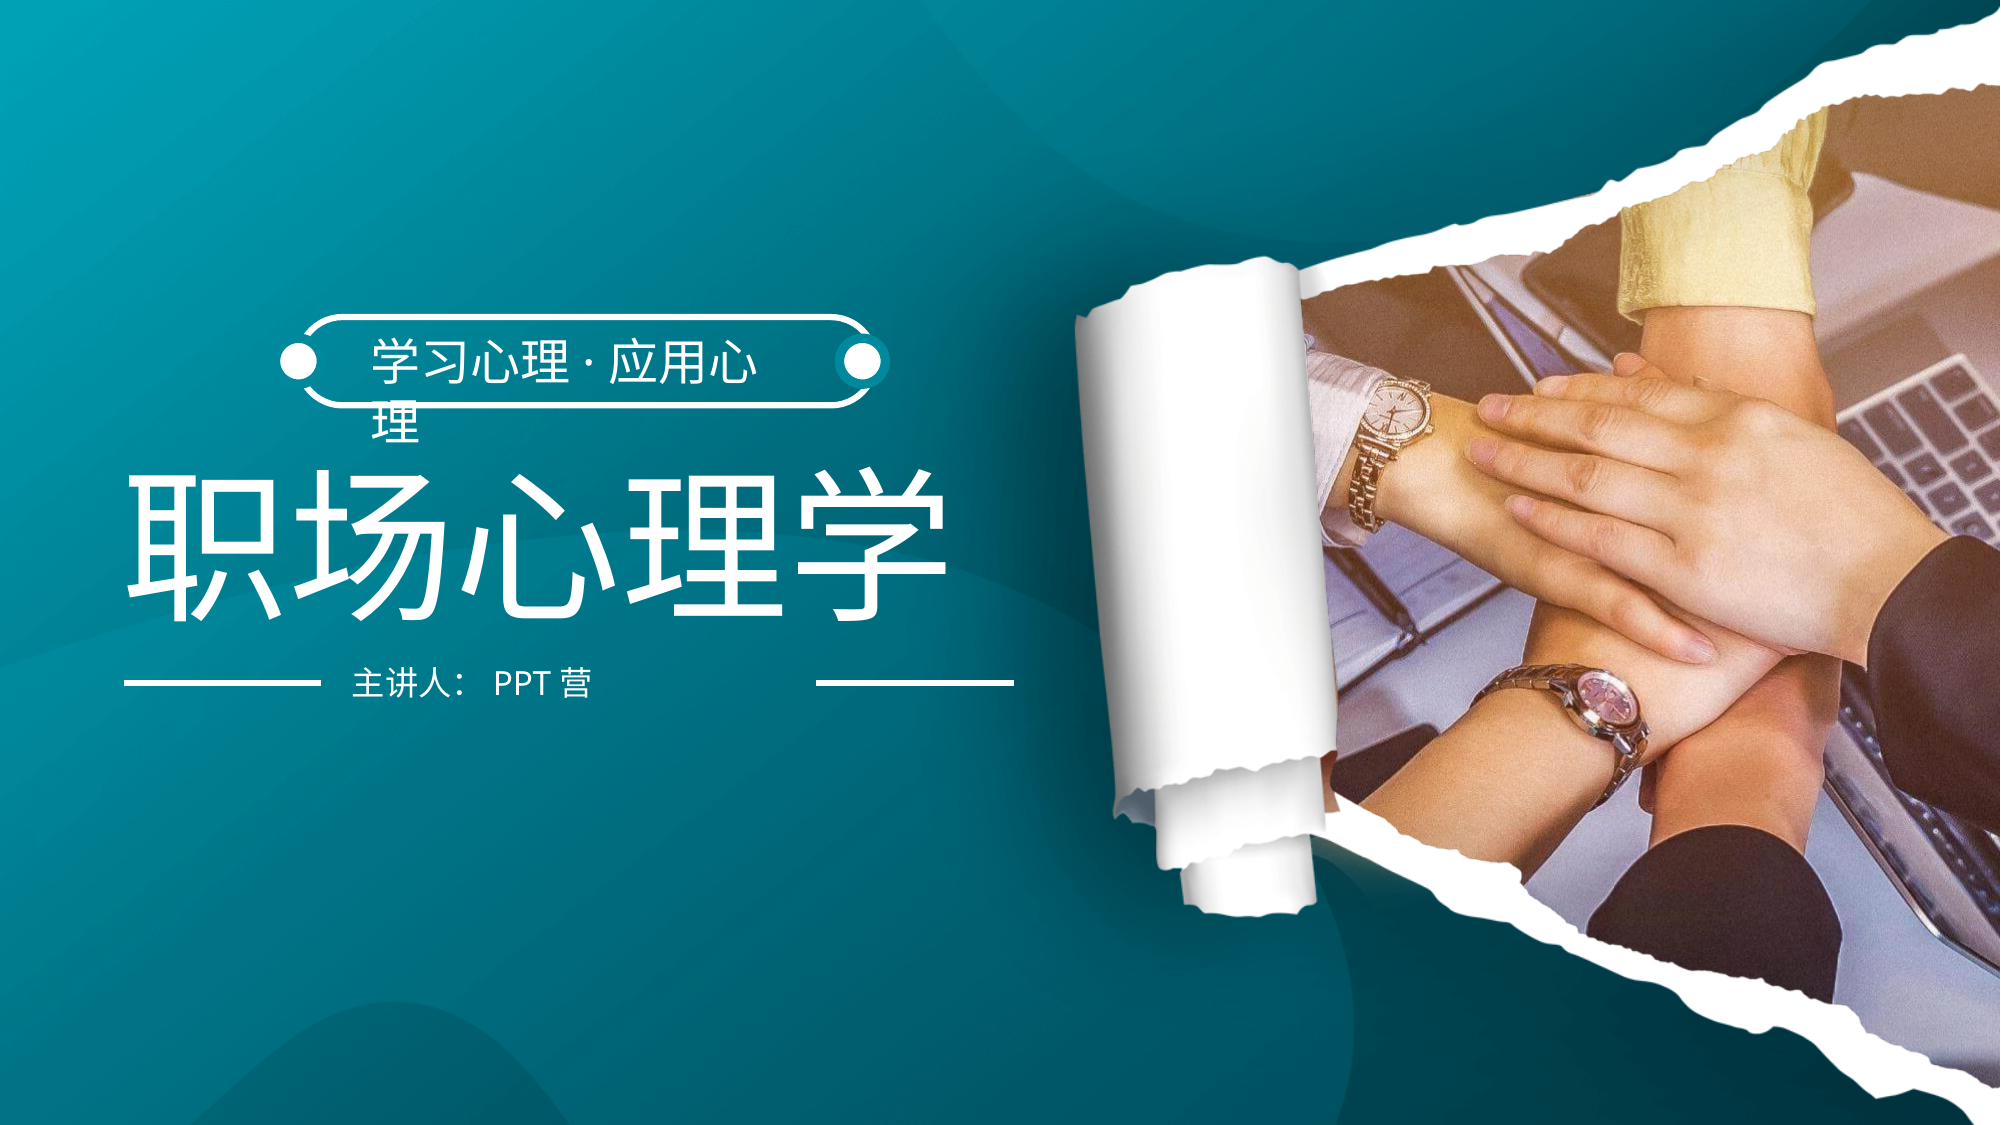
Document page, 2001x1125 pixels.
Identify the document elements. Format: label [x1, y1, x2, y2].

text_box [275, 317, 886, 406]
text_box [123, 655, 1015, 711]
picture [0, 0, 2001, 1125]
